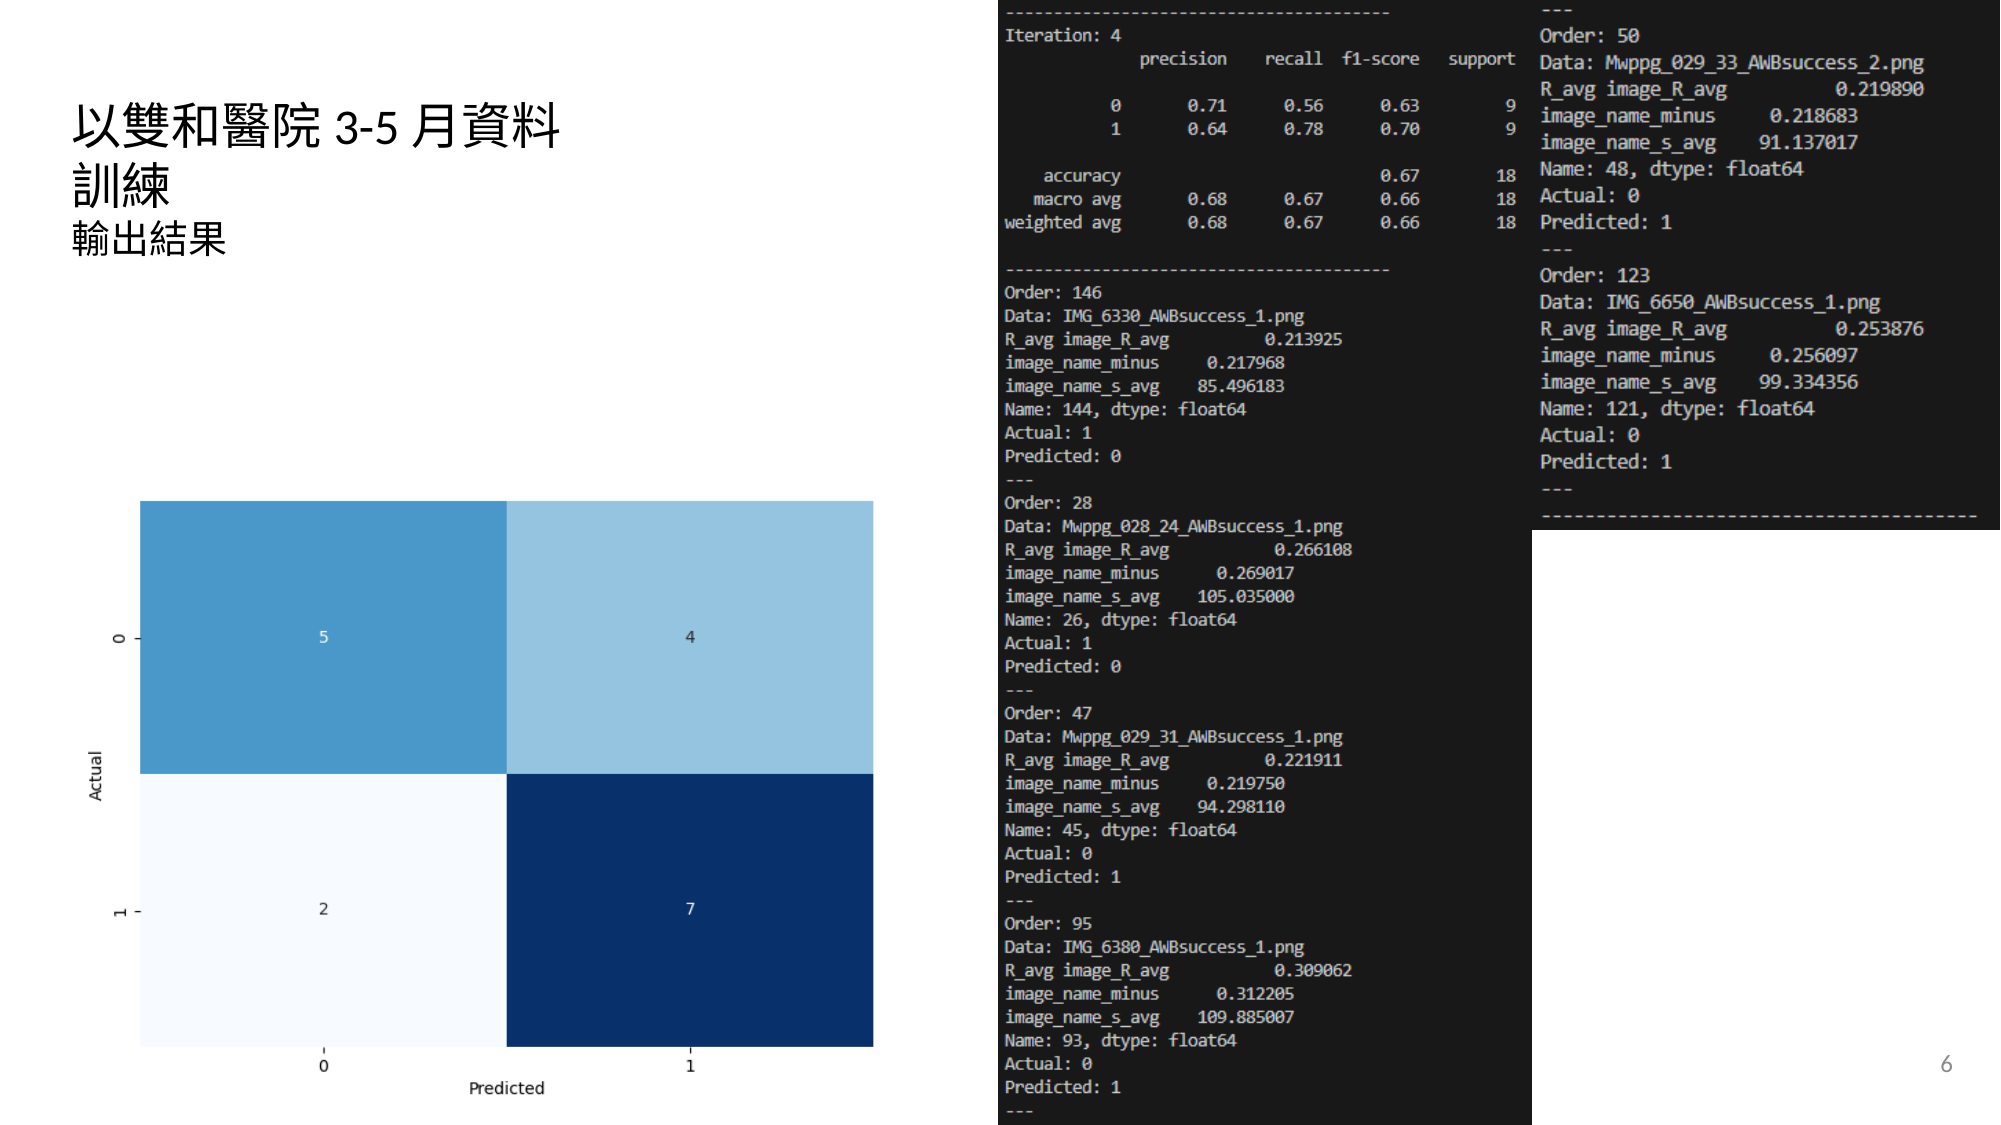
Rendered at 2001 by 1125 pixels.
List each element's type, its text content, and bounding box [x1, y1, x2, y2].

picture [22, 416, 968, 1125]
slide_number 6 [1853, 1019, 1974, 1106]
picture [998, 0, 2000, 1125]
text_box 以雙和醫院3-5月資料訓練 輸出結果 [56, 87, 580, 269]
